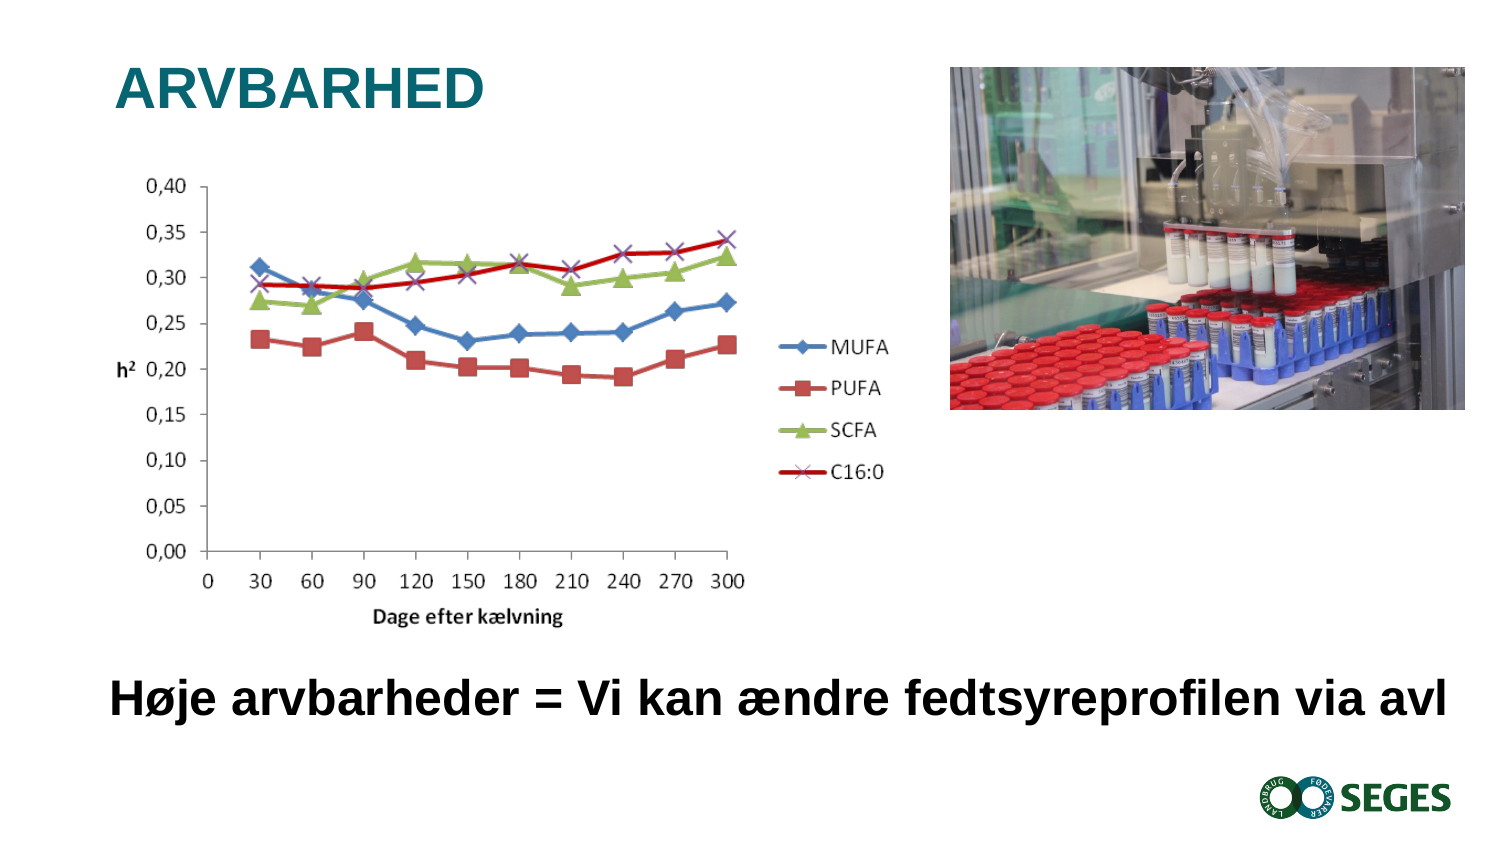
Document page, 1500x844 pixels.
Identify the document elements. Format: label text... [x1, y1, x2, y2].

picture [83, 161, 911, 659]
picture [950, 67, 1465, 411]
text_box Høje arvbarheder = Vi kan ændre fedtsyreprofilen via avl [94, 658, 1465, 733]
picture [1251, 760, 1464, 835]
title Arvbarhed [99, 49, 1425, 191]
